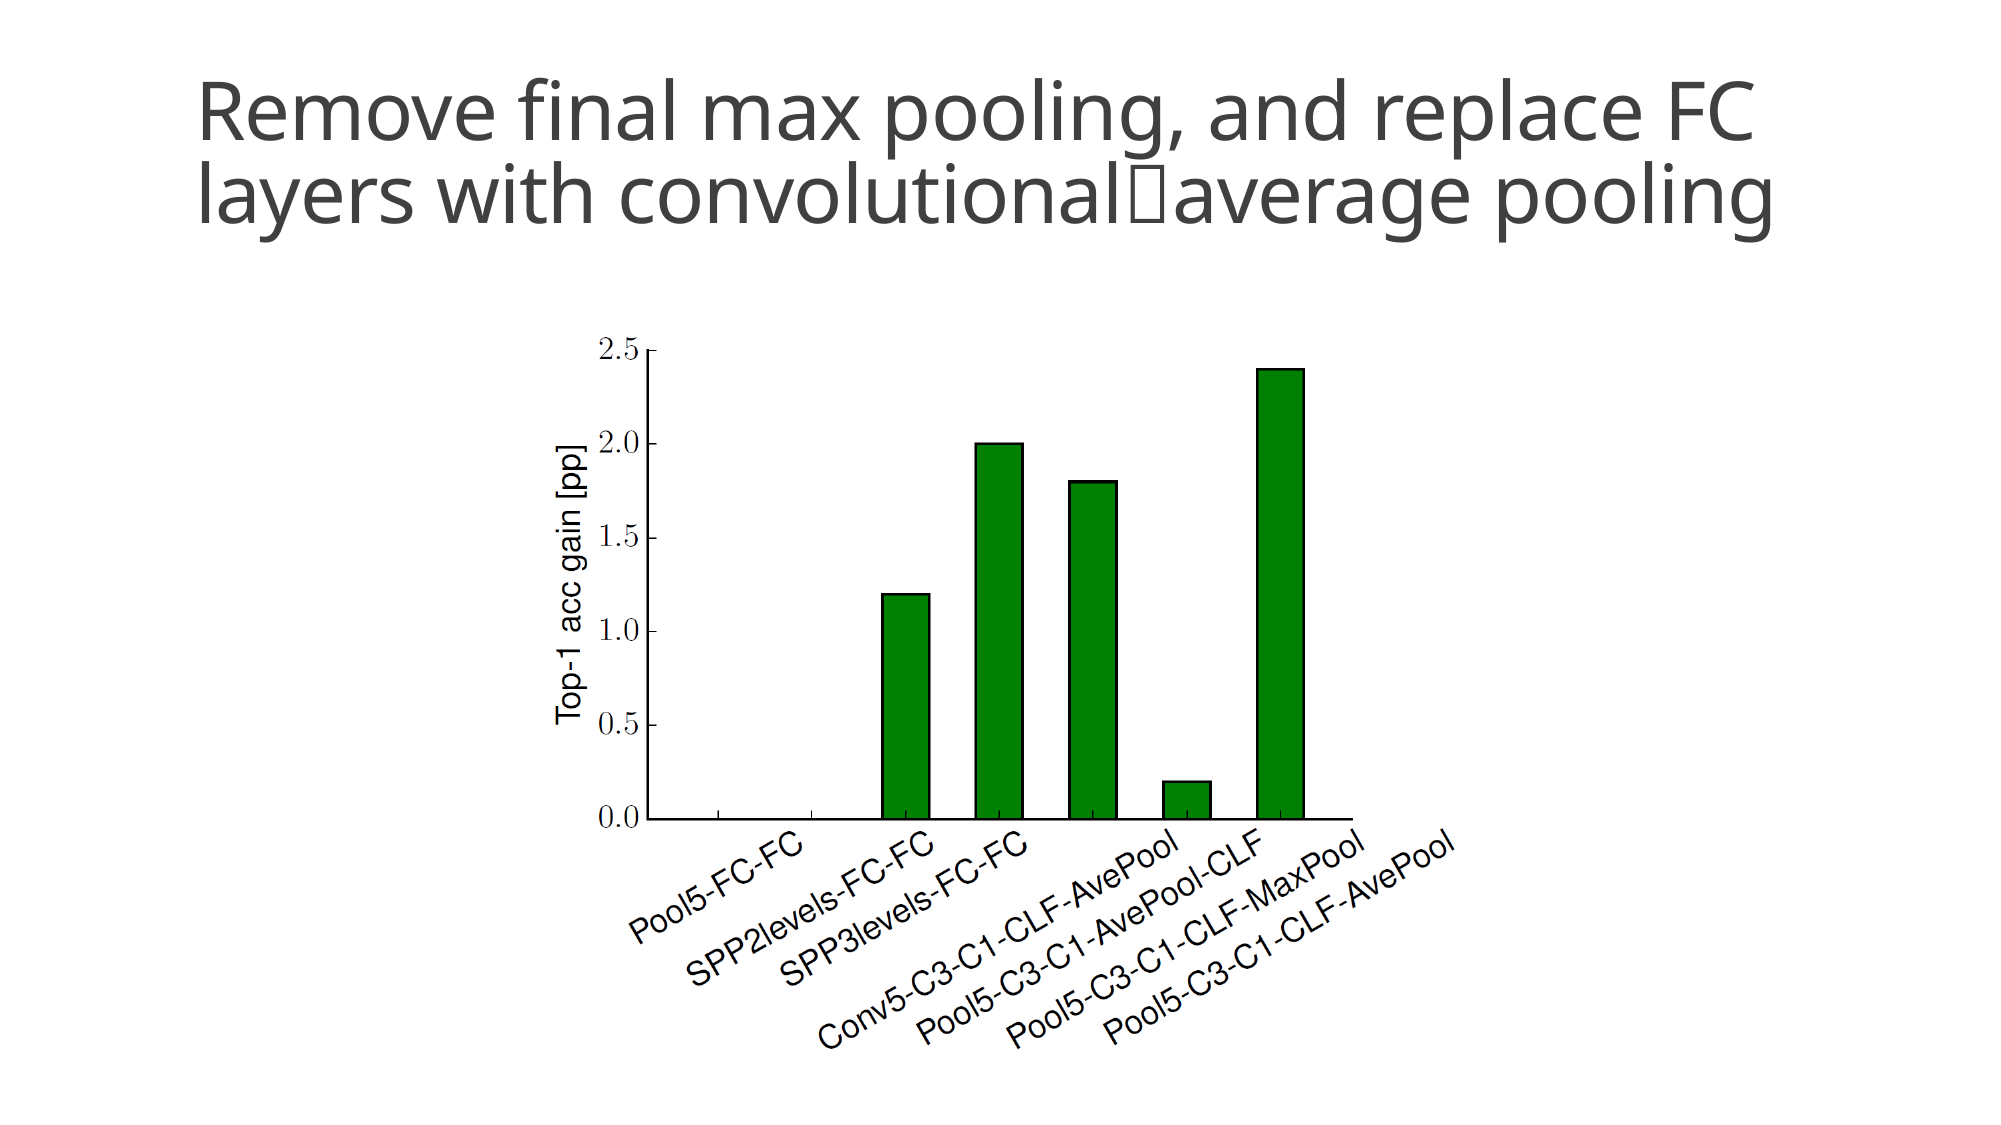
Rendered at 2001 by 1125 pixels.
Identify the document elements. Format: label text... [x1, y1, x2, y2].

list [393, 271, 1496, 1091]
title Remove final max pooling, and replace FC layers with convolutionalaverage pooling [180, 47, 1830, 249]
